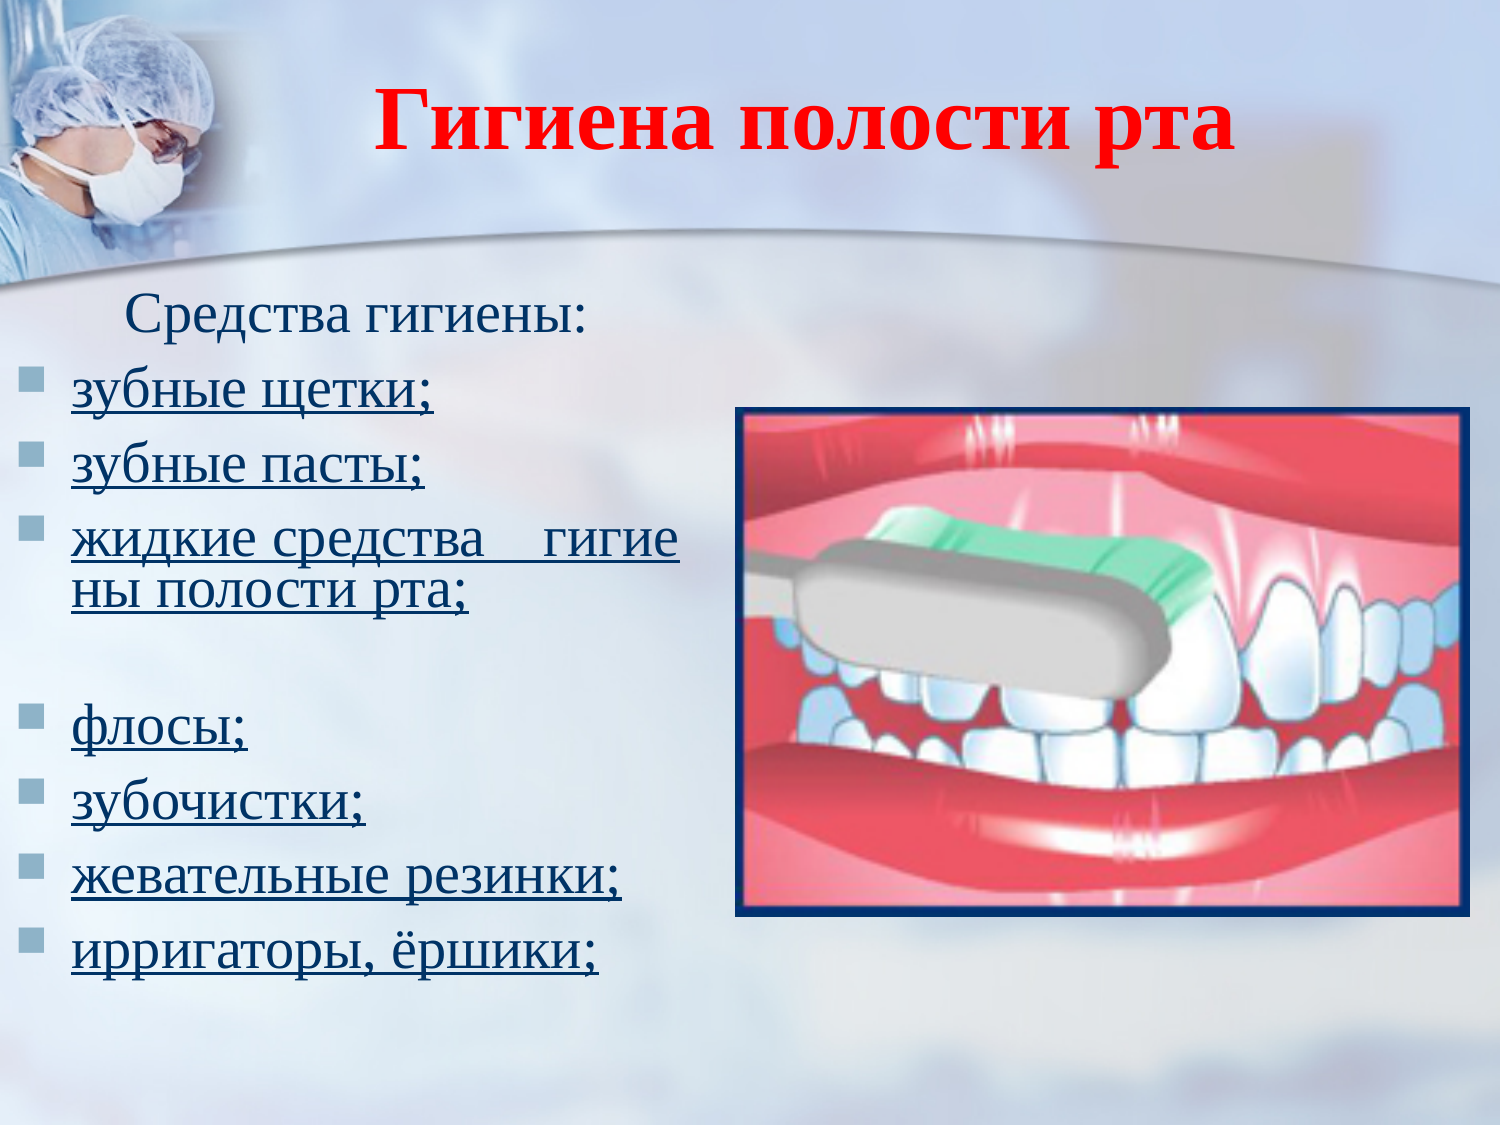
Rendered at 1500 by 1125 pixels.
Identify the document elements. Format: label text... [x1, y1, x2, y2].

title Гигиена полости рта [199, 24, 1413, 201]
picture [0, 0, 1500, 1125]
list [734, 407, 1470, 917]
list Средства гигиены: зубные щетки; зубные пасты; жидкие средства гигиены полости рта; флосы; зубочистки; жевательные резинки; ирригаторы, ёршики; [0, 274, 714, 1001]
